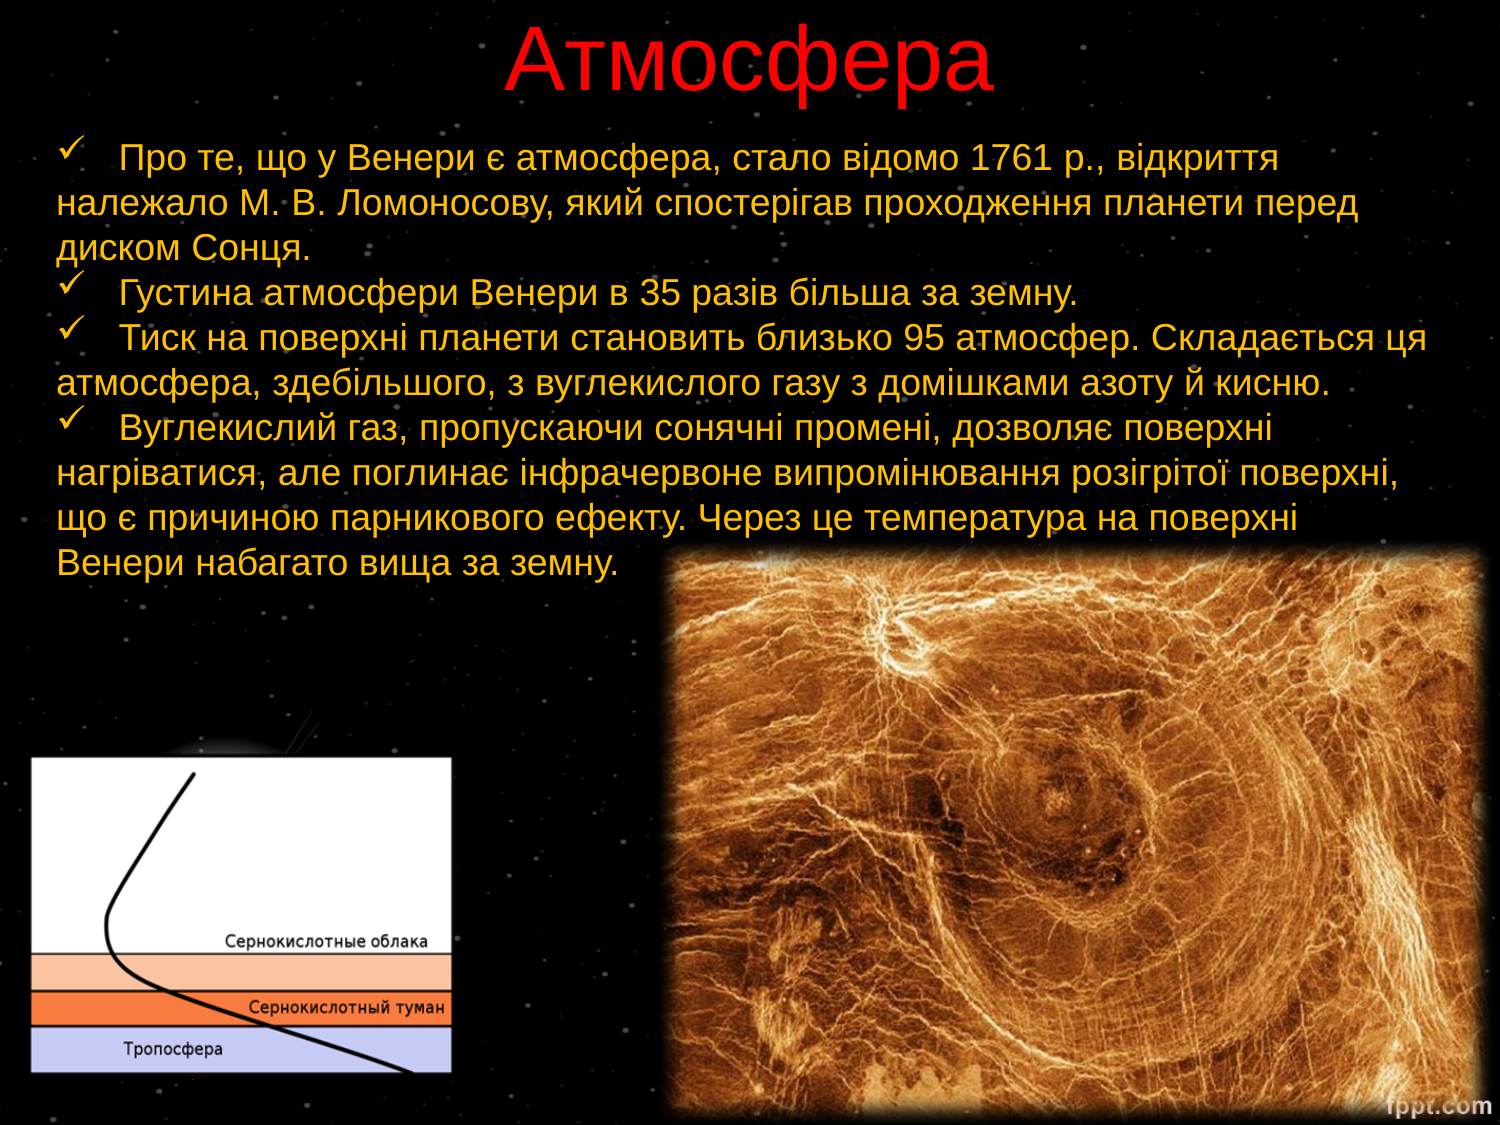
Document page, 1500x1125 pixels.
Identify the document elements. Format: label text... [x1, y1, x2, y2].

picture [0, 0, 1500, 1125]
title Атмосфера [74, 44, 1426, 125]
text_box Про те, що у Венери є атмосфера, стало відомо 1761 p., відкриття належало М. В. Ломоносову, який спостерігав проходження планети перед диском Сонця. Густина атмосфери Венери в 35 разів більша за земну. Тиск на поверхні планети становить близько 95 атмосфер. Складається ця атмосфера, здебільшого, з вуглекислого газу з домішками азоту й кисню. Вуглекислий газ, пропускаючи сонячні промені, дозволяє поверхні нагріватися, але поглинає інфрачервоне випромінювання розігрітої поверхні, що є причиною парникового ефекту. Через це температура на поверхні Венери набагато вища за земну. [41, 125, 1447, 591]
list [655, 538, 1494, 1125]
